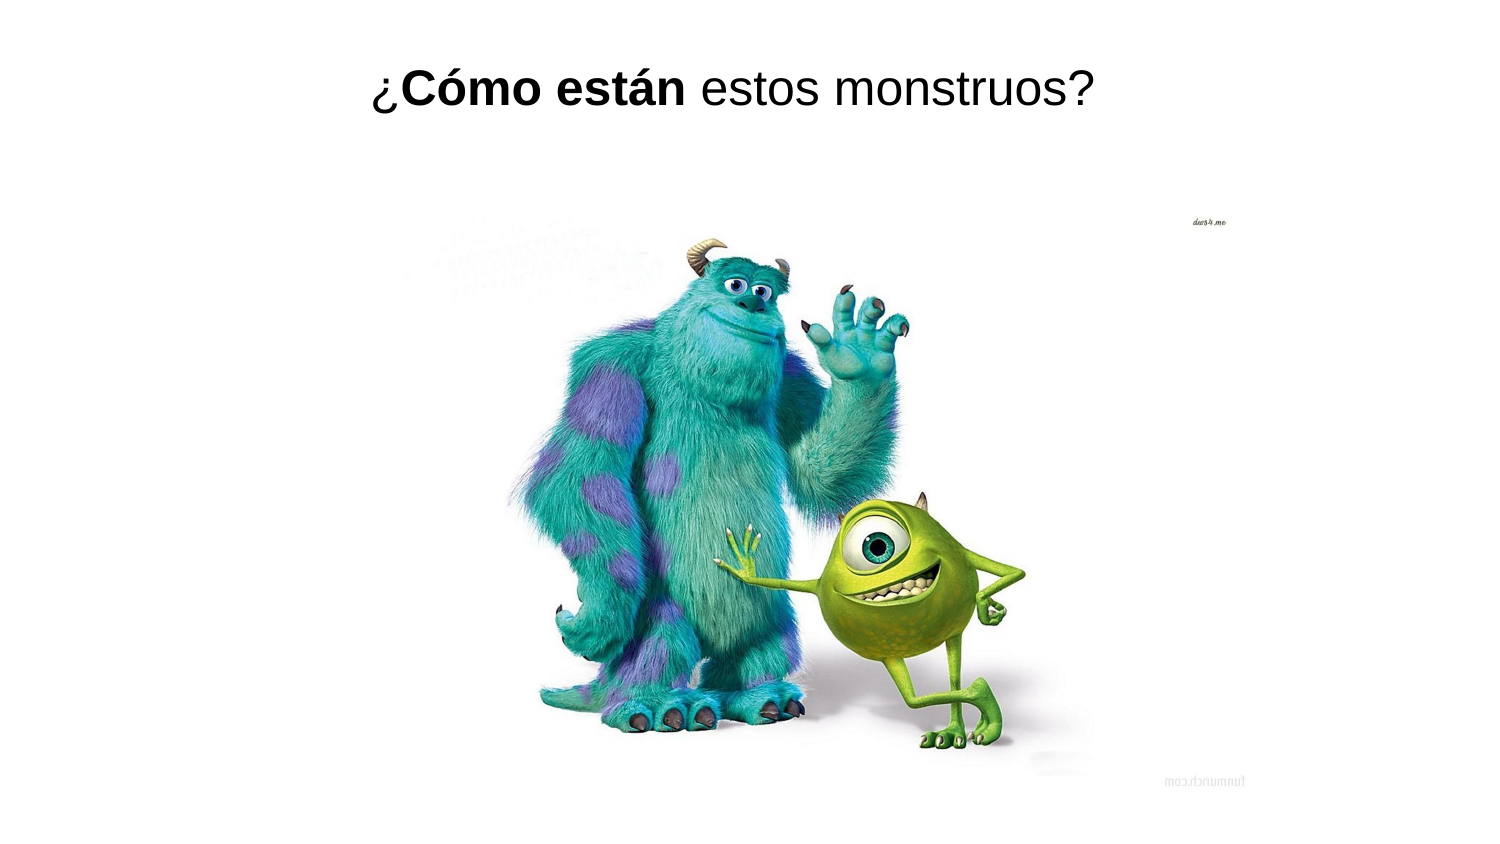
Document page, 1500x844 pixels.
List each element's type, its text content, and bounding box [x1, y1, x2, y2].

picture [268, 195, 1250, 809]
text_box ¿Cómo están estos monstruos? [140, 40, 1326, 180]
